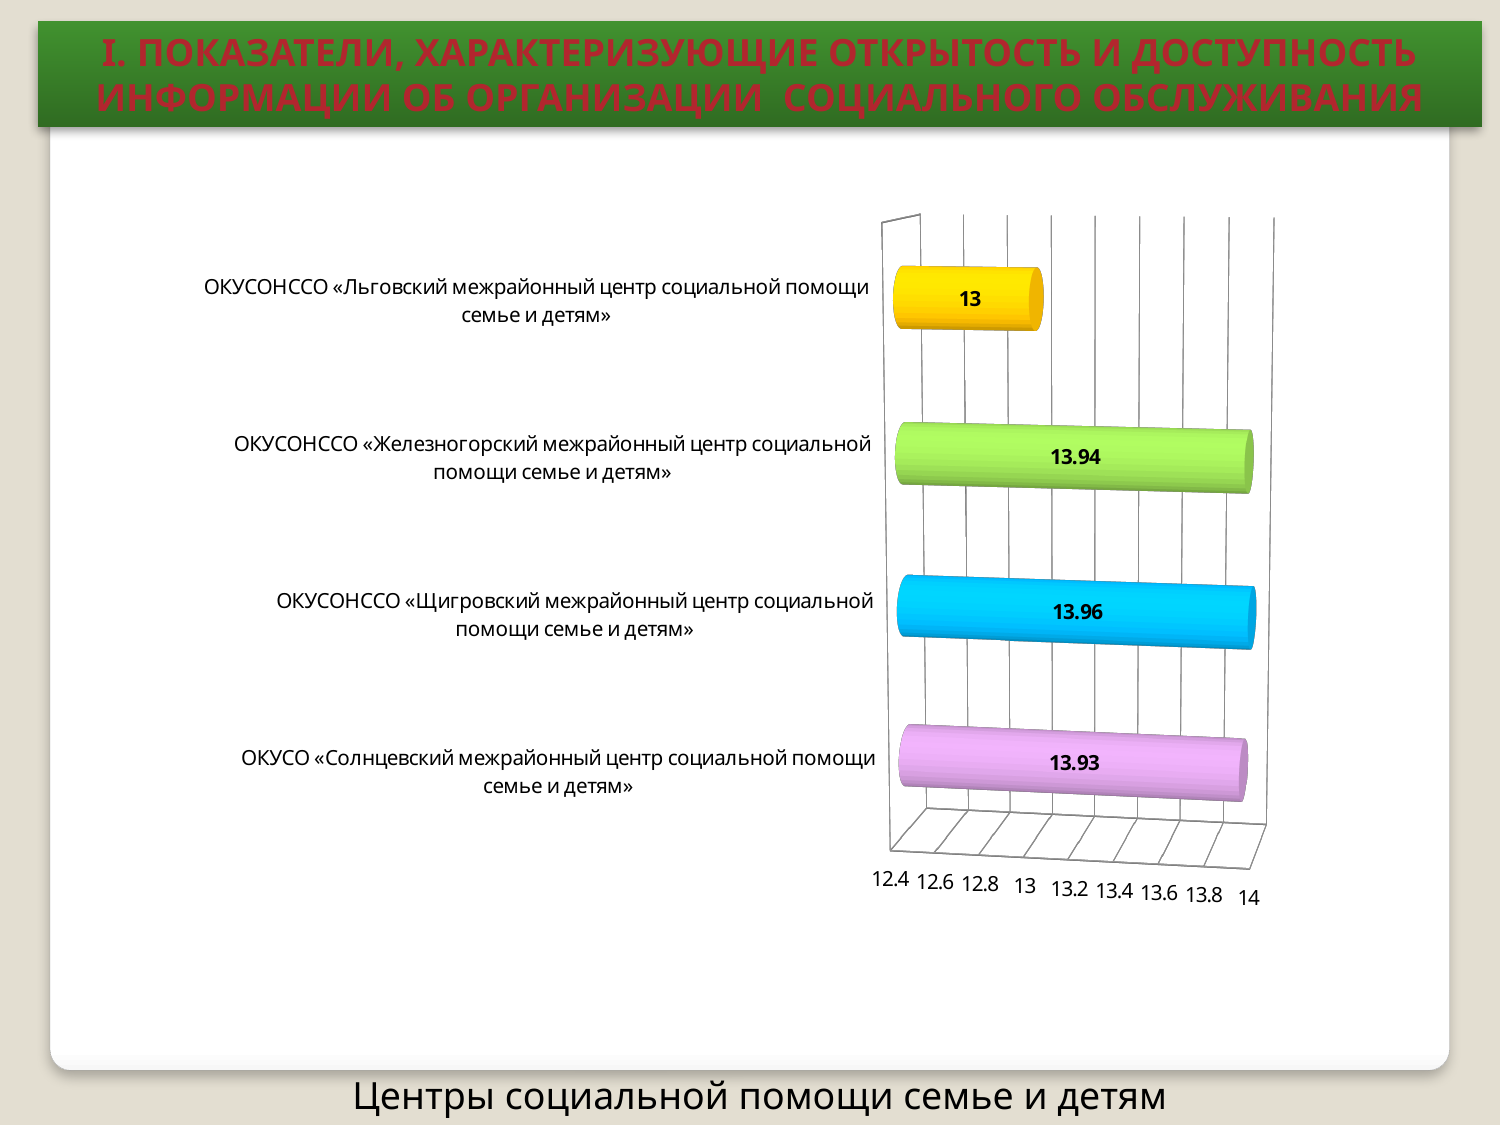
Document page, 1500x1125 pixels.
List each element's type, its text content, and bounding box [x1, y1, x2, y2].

text_box I. ПОКАЗАТЕЛИ, ХАРАКТЕРИЗУЮЩИЕ ОТКРЫТОСТЬ И ДОСТУПНОСТЬ ИНФОРМАЦИИ ОБ ОРГАНИЗАЦИИ СОЦИАЛЬНОГО ОБСЛУЖИВАНИЯ [38, 21, 1482, 127]
text_box Центры социальной помощи семье и детям [37, 1064, 1483, 1125]
chart [203, 192, 1297, 933]
